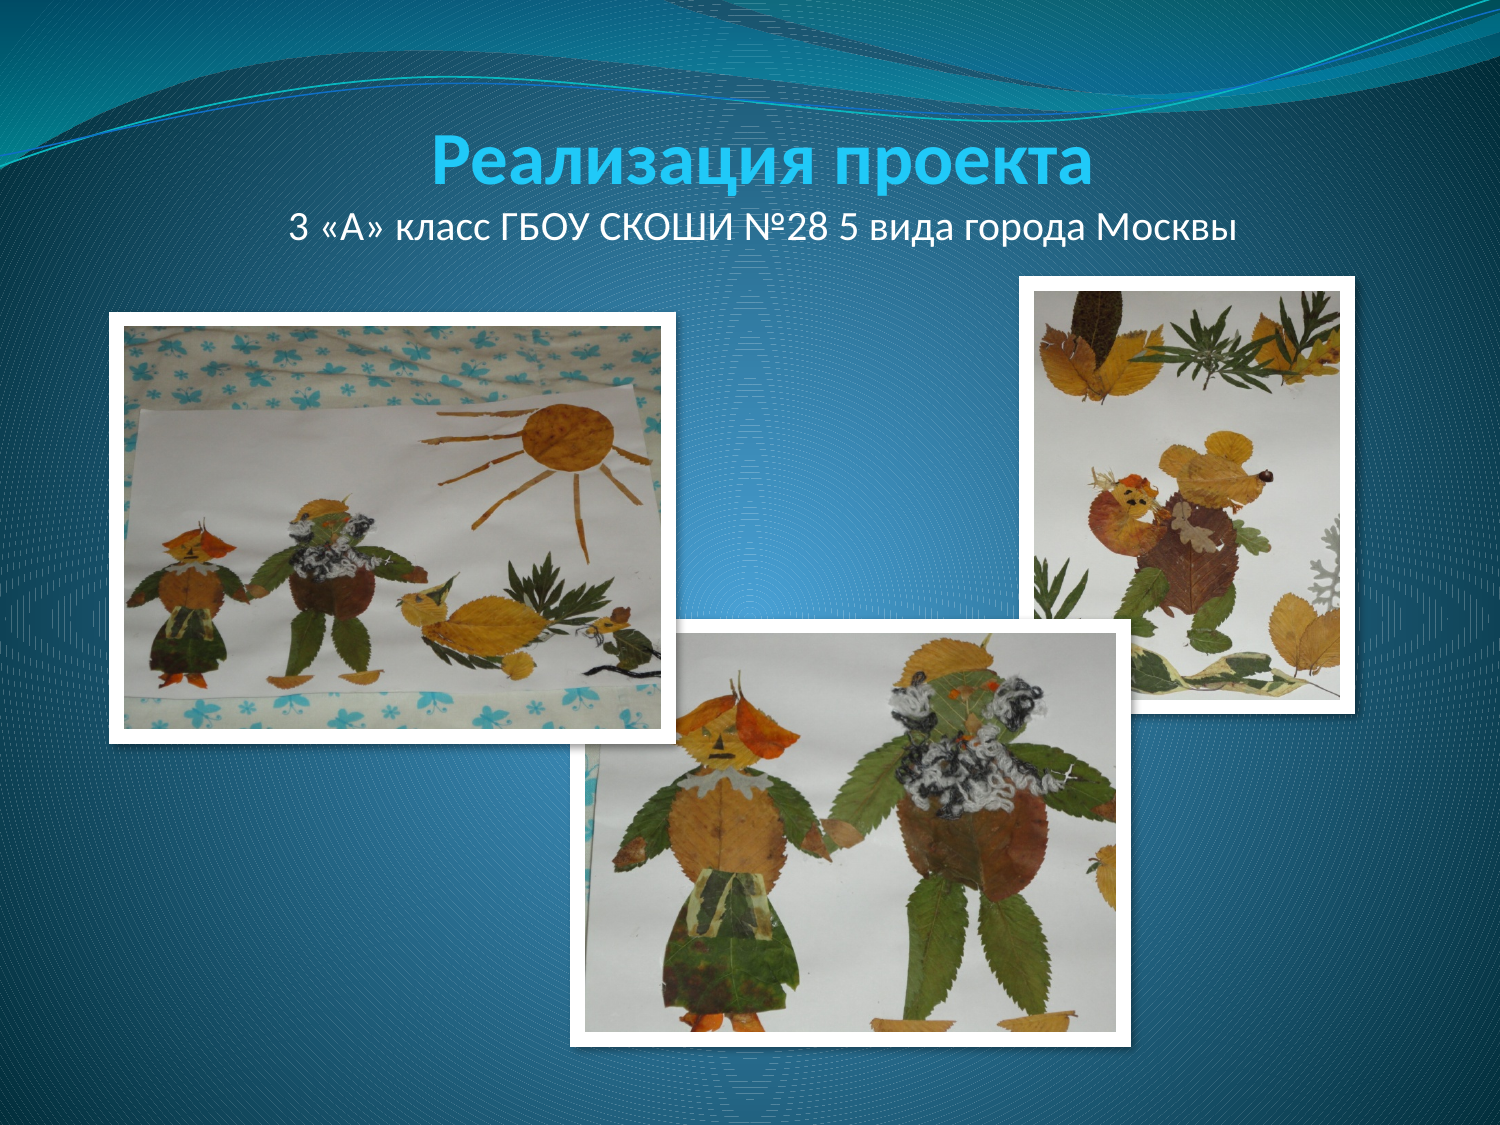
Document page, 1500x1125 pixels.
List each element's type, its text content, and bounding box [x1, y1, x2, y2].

picture [123, 290, 1341, 1033]
text_box Реализация проекта 3 «А» класс ГБОУ СКОШИ №28 5 вида города Москвы [76, 101, 1376, 727]
